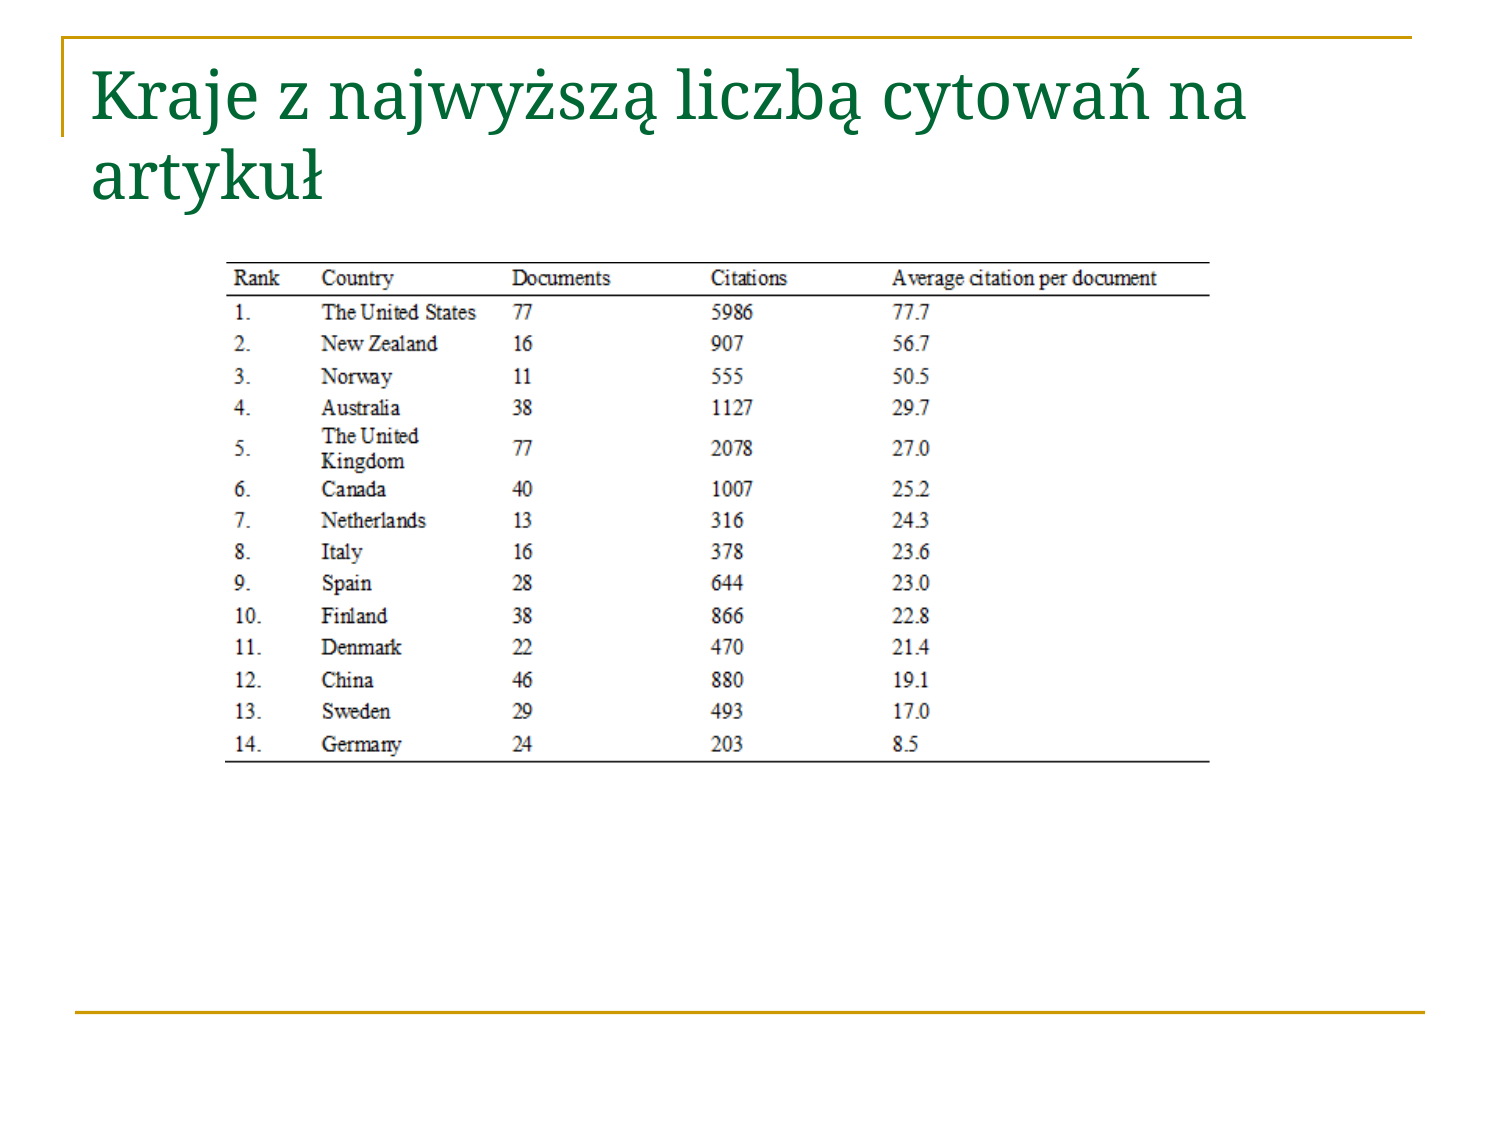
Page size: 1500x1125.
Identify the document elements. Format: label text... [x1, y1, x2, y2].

title Kraje z najwyższą liczbą cytowań na artykuł [74, 45, 1426, 233]
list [224, 262, 1224, 780]
